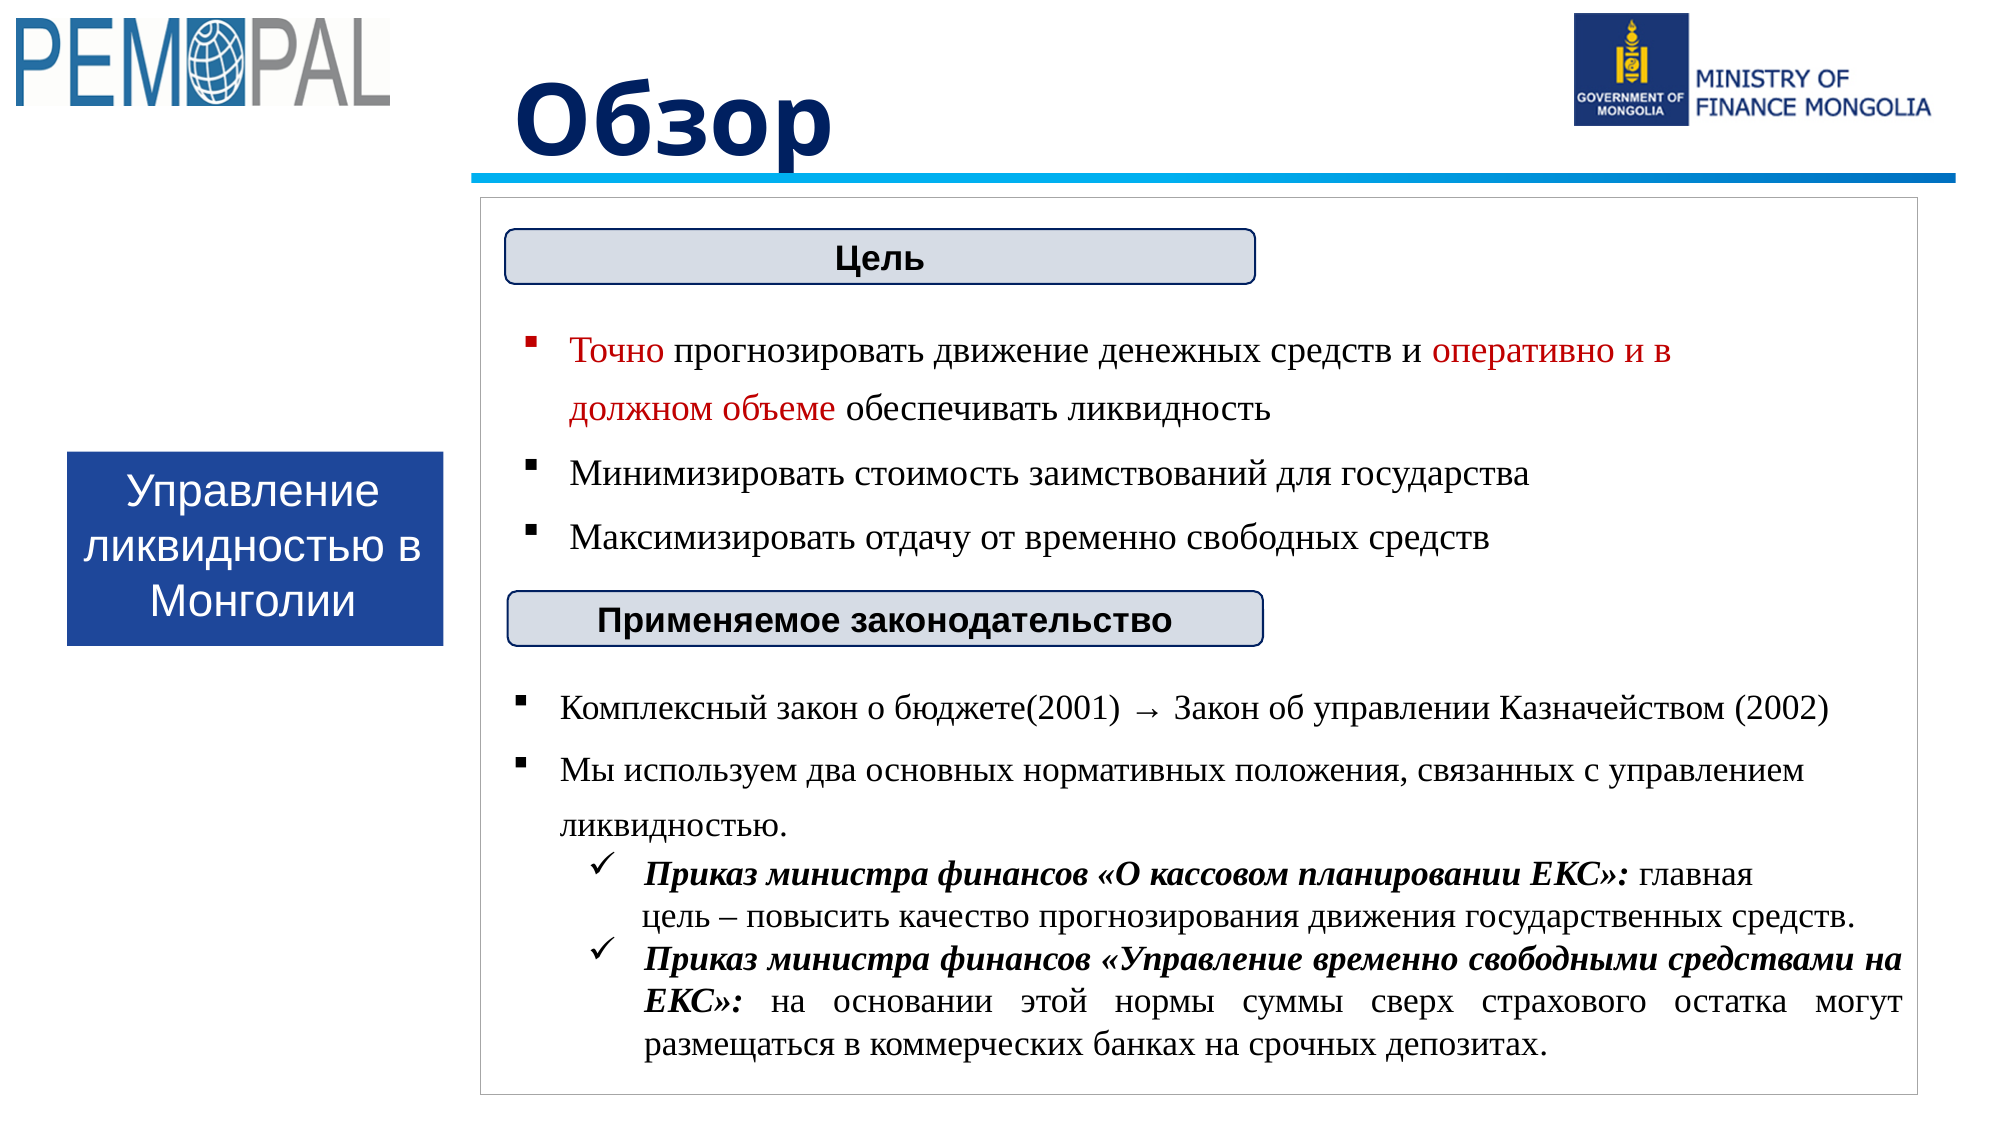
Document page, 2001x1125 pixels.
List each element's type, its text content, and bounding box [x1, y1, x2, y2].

text_box Цель [504, 228, 1257, 285]
text_box Применяемое законодательство [506, 590, 1265, 647]
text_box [66, 451, 444, 646]
text_box [479, 196, 1919, 1095]
text_box Обзор [498, 48, 1997, 183]
text_box Точно прогнозировать движение денежных средств и оперативно и в должном объеме обеспечивать ликвидность Минимизировать стоимость заимствований для государства Максимизировать отдачу от временно свободных средств [507, 303, 1826, 565]
text_box [470, 173, 1957, 184]
text_box Комплексный закон о бюджете(2001) → Закон об управлении Казначейством (2002) Мы используем два основных нормативных положения, связанных с управлением ликвидностью. Приказ министра финансов «О кассовом планировании ЕКС»: главная цель – повысить качество прогнозирования движения государственных средств. Приказ министра финансов «Управление временно свободными средствами на ЕКС»: на основании этой нормы суммы сверх страхового остатка могут размещаться в коммерческих банках на срочных депозитах. [498, 664, 1918, 1070]
picture [16, 18, 390, 106]
picture [1574, 13, 1934, 126]
